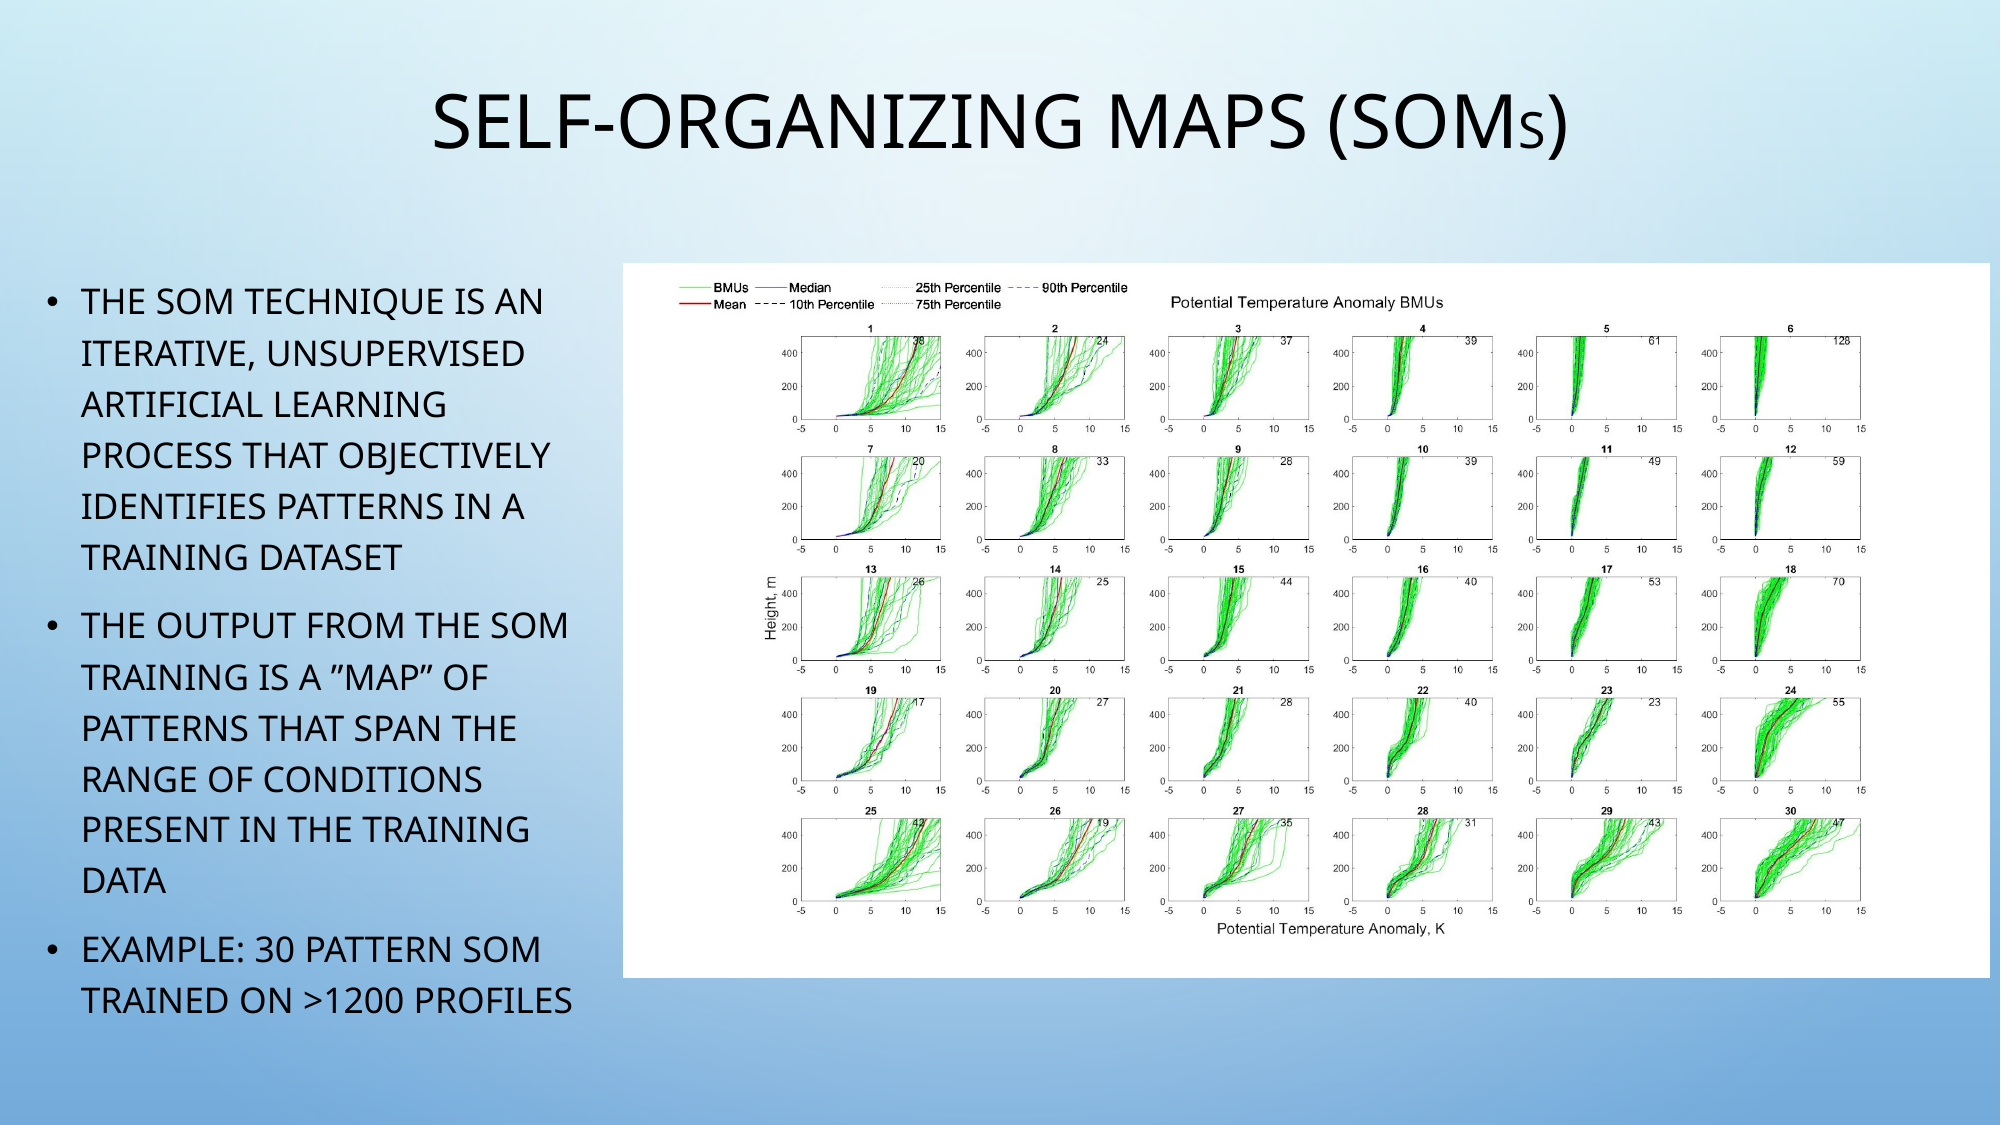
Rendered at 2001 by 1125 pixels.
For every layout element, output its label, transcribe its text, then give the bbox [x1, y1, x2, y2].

list THE SOM TECHNIQUE IS AN ITERATIVE, UNSUPERVISED ARTIFICIAL LEARNING PROCESS THAT OBJECTIVELY IDENTIFIES PATTERNS IN A TRAINING DATASET THE OUTPUT FROM THE SOM TRAINING IS A ”MAP” OF PATTERNS THAT SPAN THE RANGE OF CONDITIONS PRESENT IN THE TRAINING DATA EXAMPLE: 30 PATTERN SOM TRAINED ON >1200 PROFILES [31, 263, 624, 1039]
picture [623, 263, 1991, 978]
title SELF-ORGANIZING MAPS (SOMS) [149, 48, 1851, 201]
